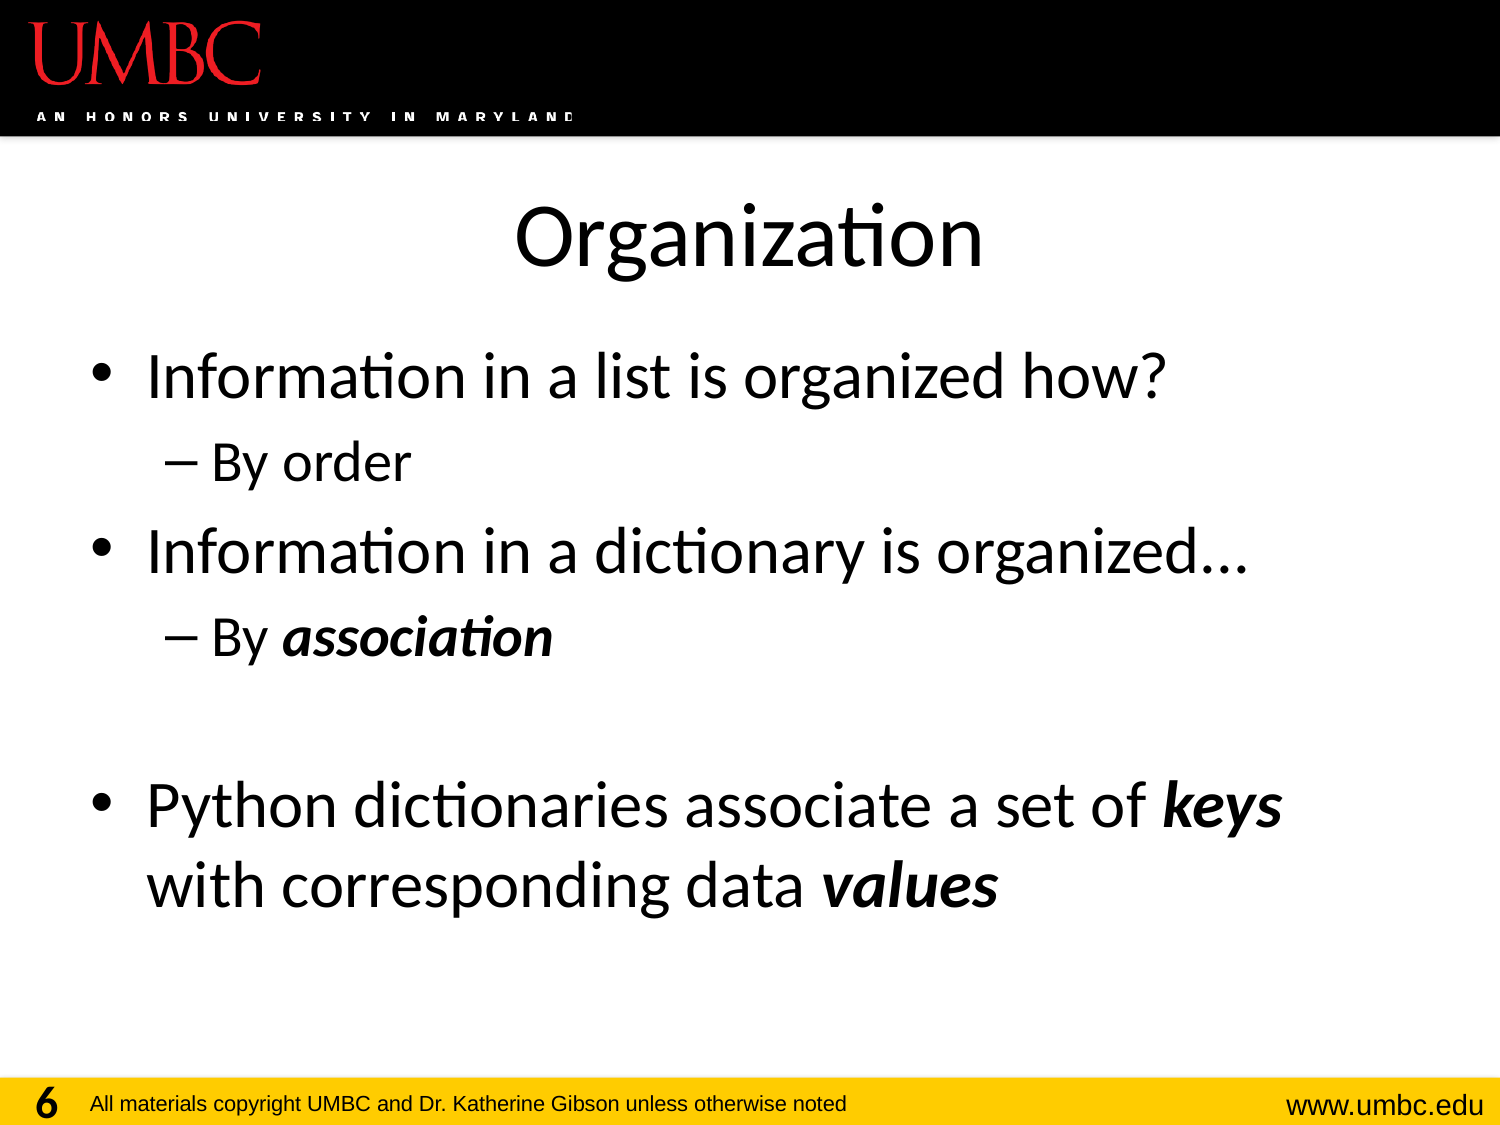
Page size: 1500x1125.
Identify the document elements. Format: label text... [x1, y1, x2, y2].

title Organization [75, 136, 1425, 324]
list Information in a list is organized how? By order Information in a dictionary is organized... By association Python dictionaries associate a set of keys with corresponding data values [75, 324, 1425, 1066]
slide_number 6 [0, 1065, 94, 1125]
